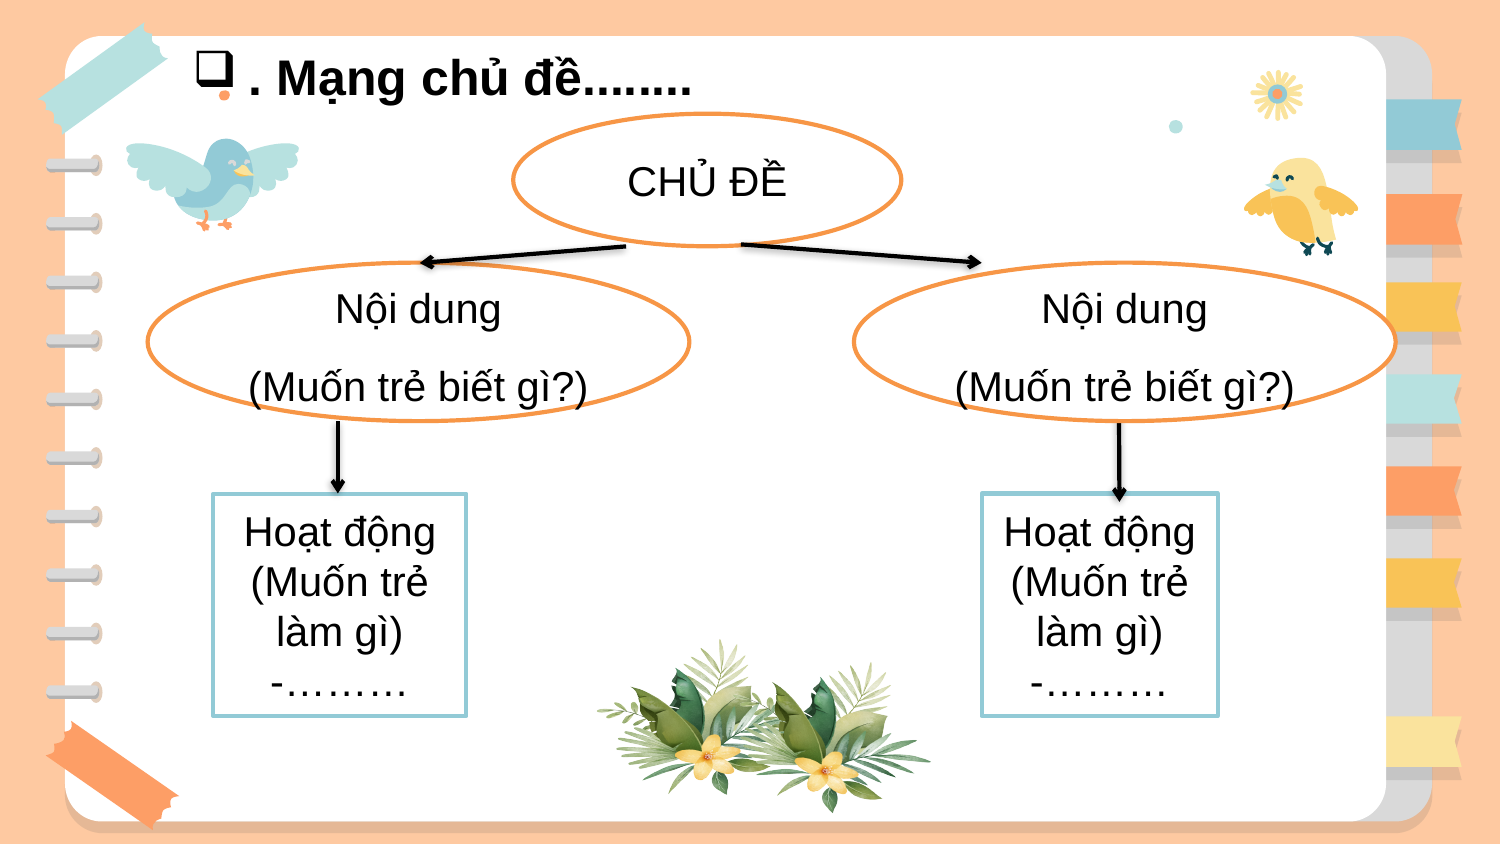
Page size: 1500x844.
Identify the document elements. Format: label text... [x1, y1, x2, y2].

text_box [122, 138, 303, 231]
text_box . Mạng chủ đề........ [177, 37, 710, 112]
picture [577, 633, 946, 840]
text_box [1241, 157, 1361, 255]
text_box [147, 113, 1396, 717]
